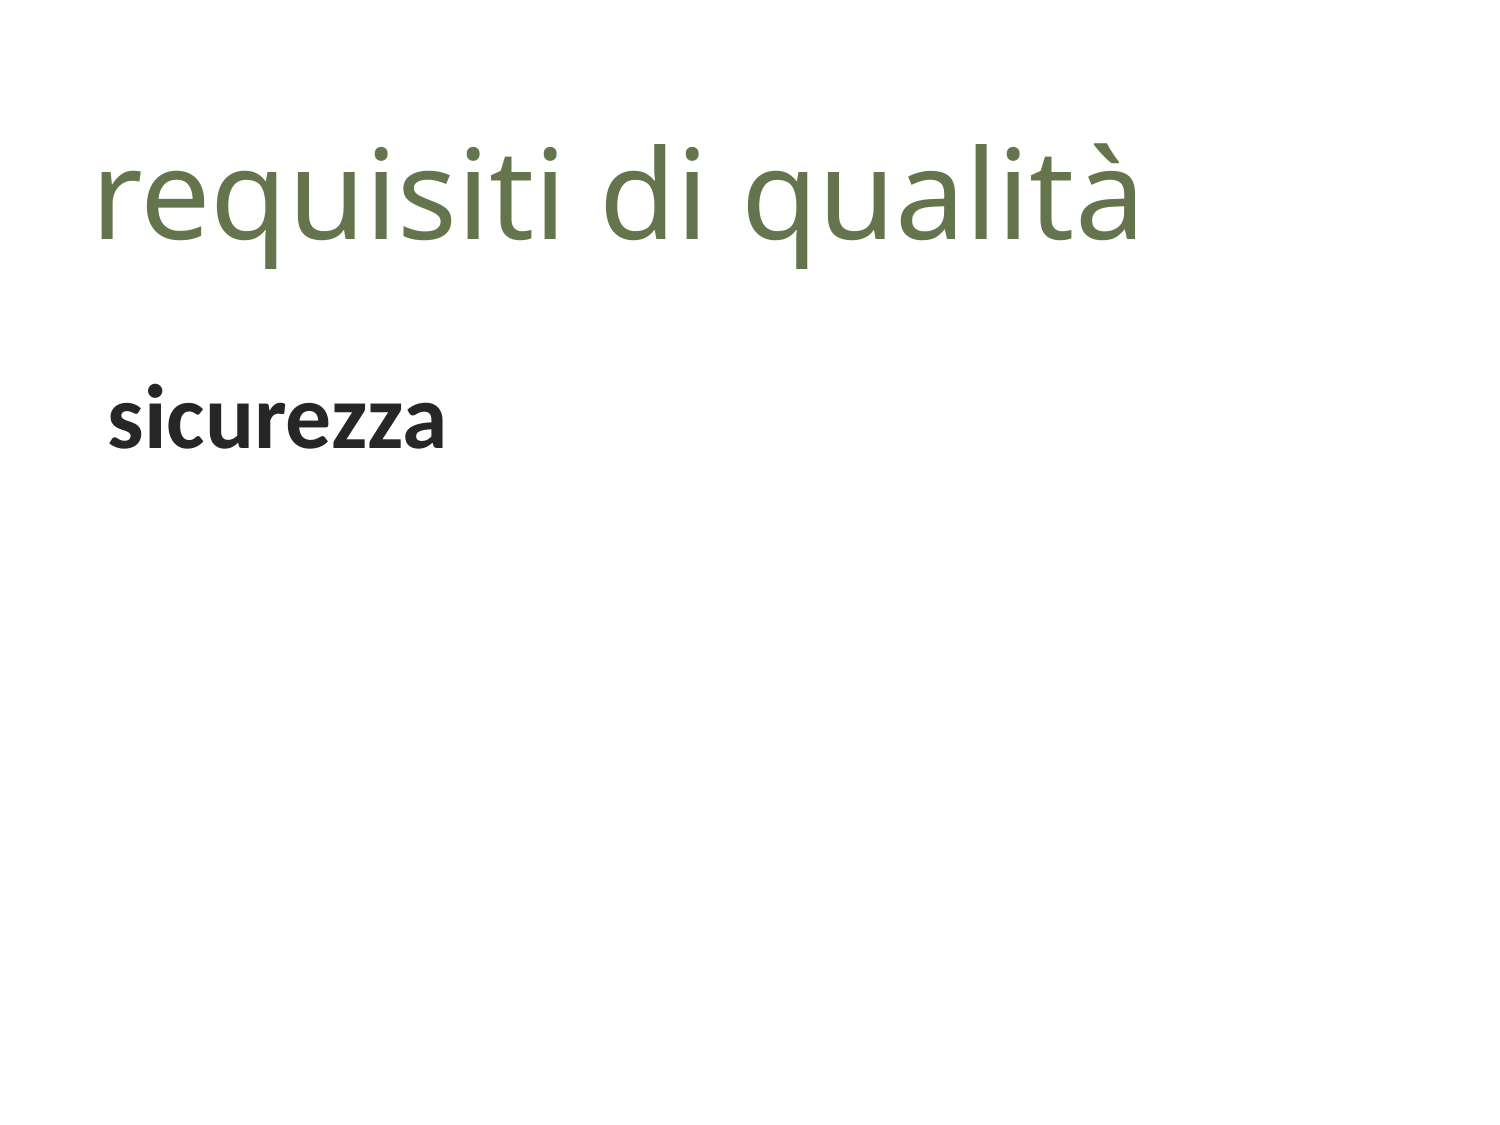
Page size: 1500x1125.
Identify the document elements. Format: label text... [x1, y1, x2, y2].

text_box requisiti di qualità [76, 101, 1292, 278]
list sicurezza [92, 361, 1276, 936]
